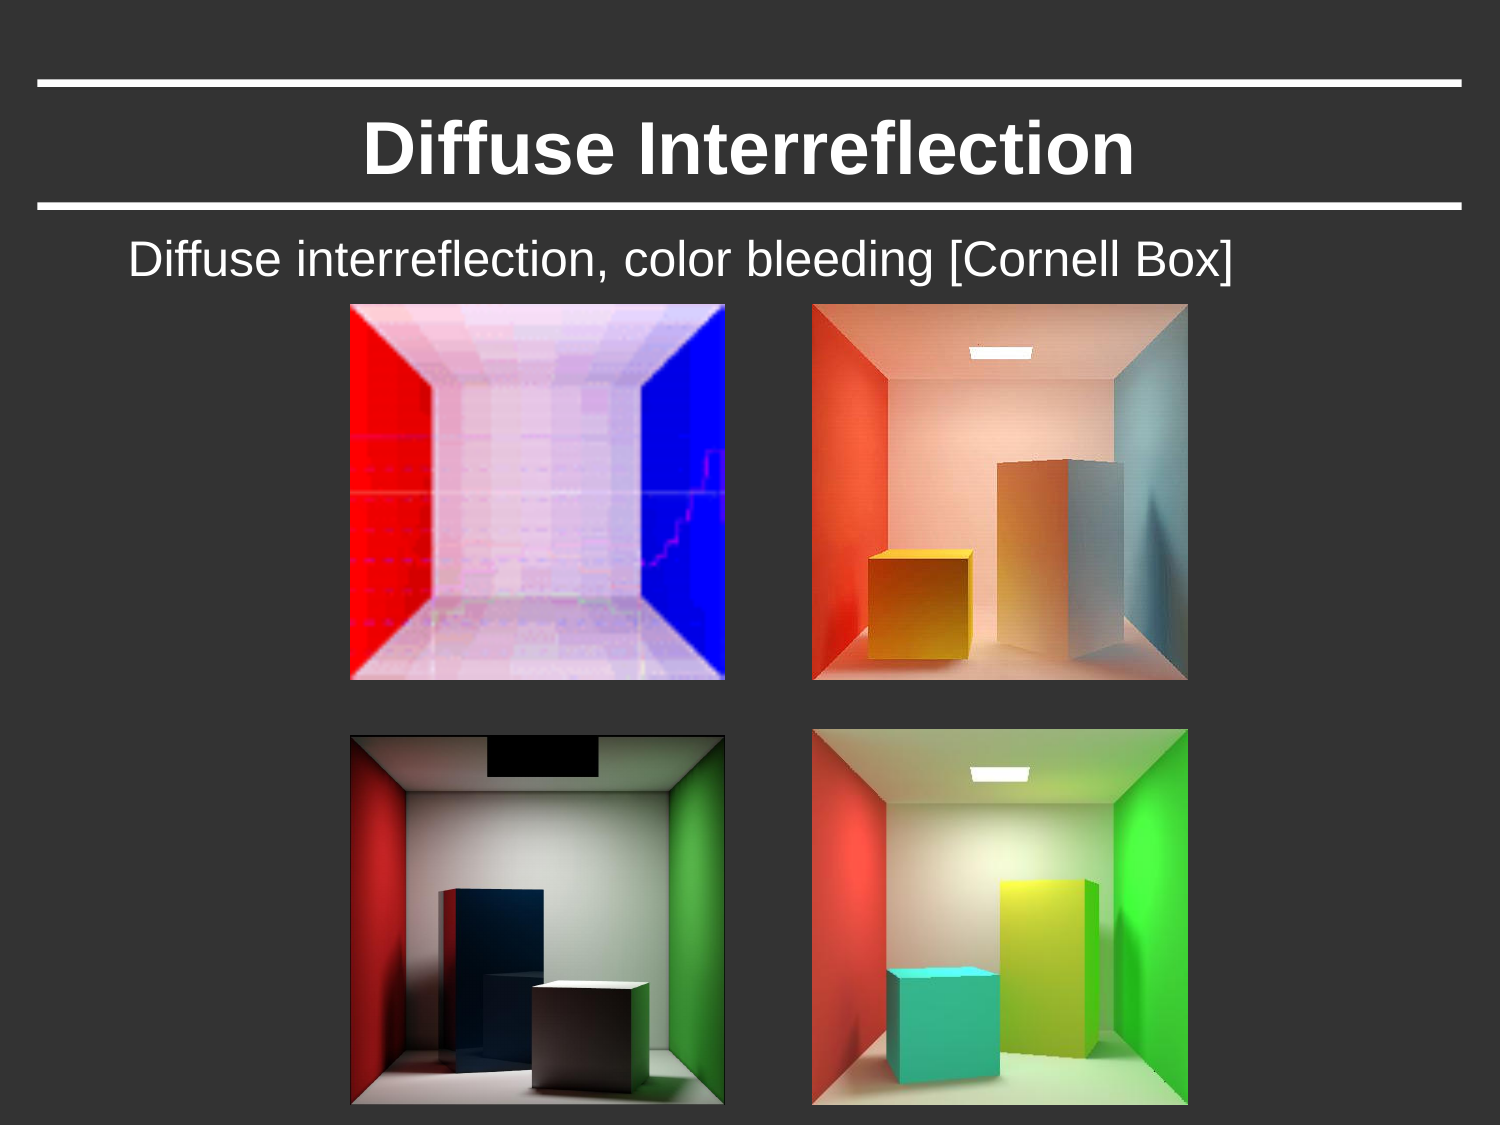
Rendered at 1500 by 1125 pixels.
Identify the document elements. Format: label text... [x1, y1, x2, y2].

picture [349, 735, 726, 1105]
list Diffuse interreflection, color bleeding [Cornell Box] [112, 218, 1388, 969]
picture [812, 304, 1188, 680]
picture [812, 729, 1188, 1105]
title Diffuse Interreflection [112, 75, 1388, 214]
picture [349, 304, 726, 680]
